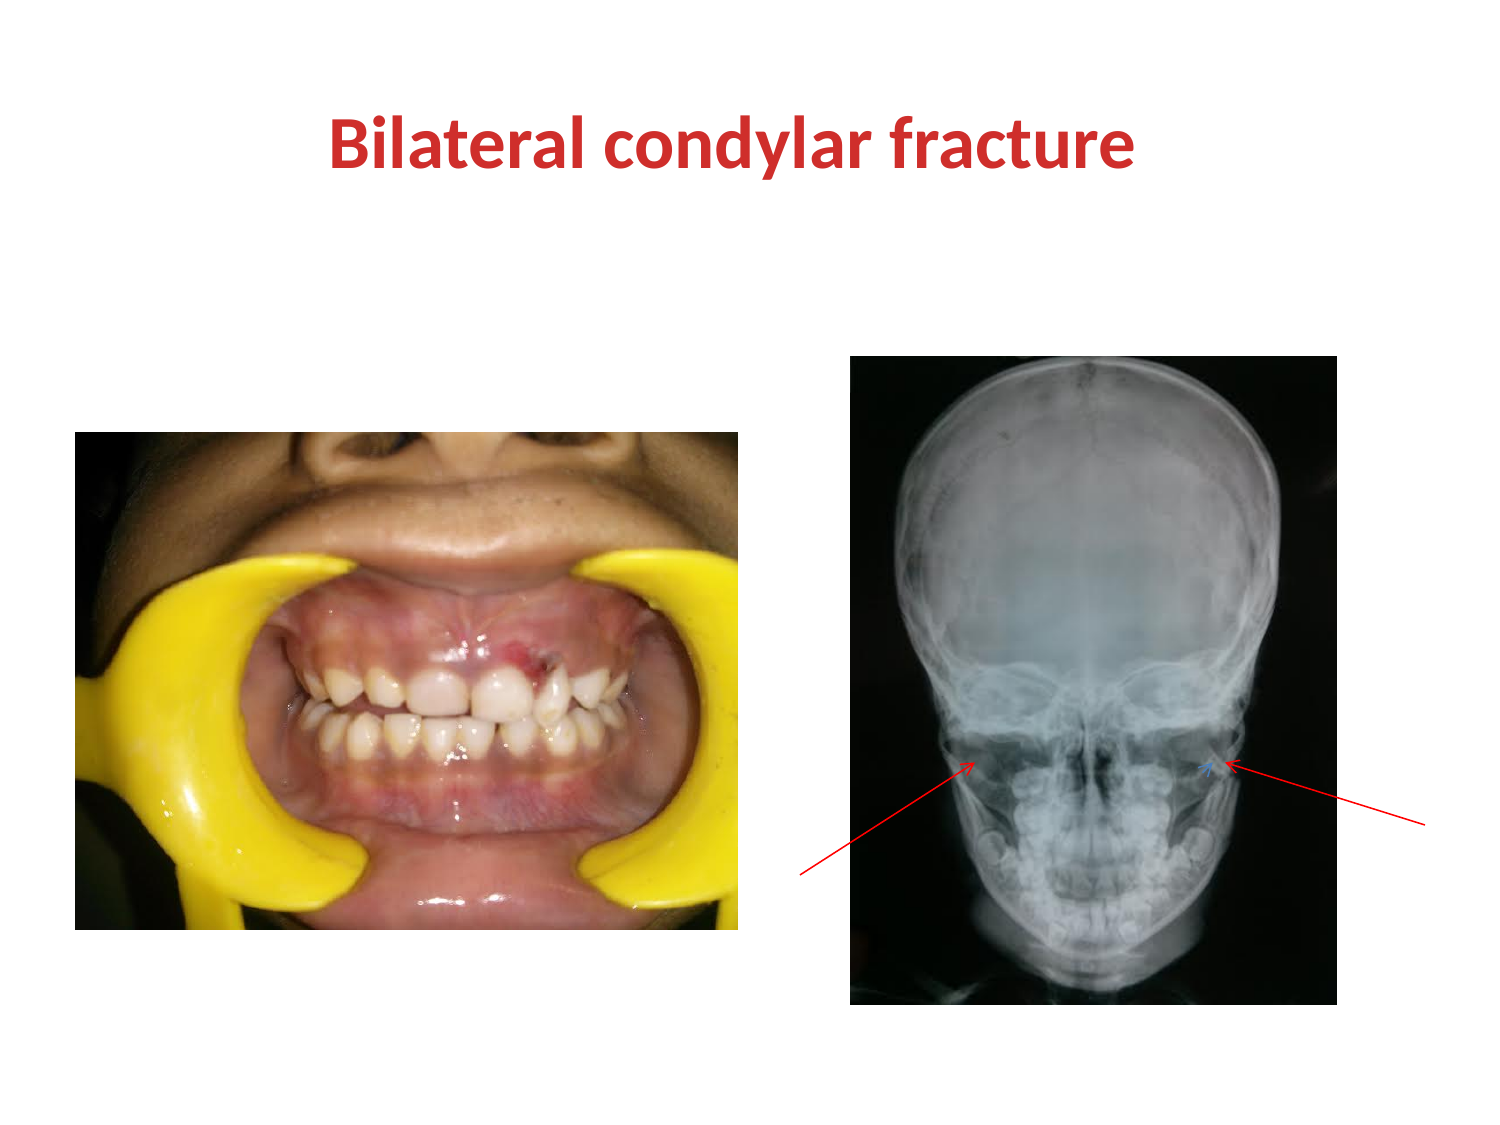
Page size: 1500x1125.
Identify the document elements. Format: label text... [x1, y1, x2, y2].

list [74, 431, 738, 930]
title Bilateral condylar fracture [75, 45, 1425, 233]
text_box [1224, 762, 1426, 826]
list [850, 356, 1337, 1006]
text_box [799, 762, 976, 876]
